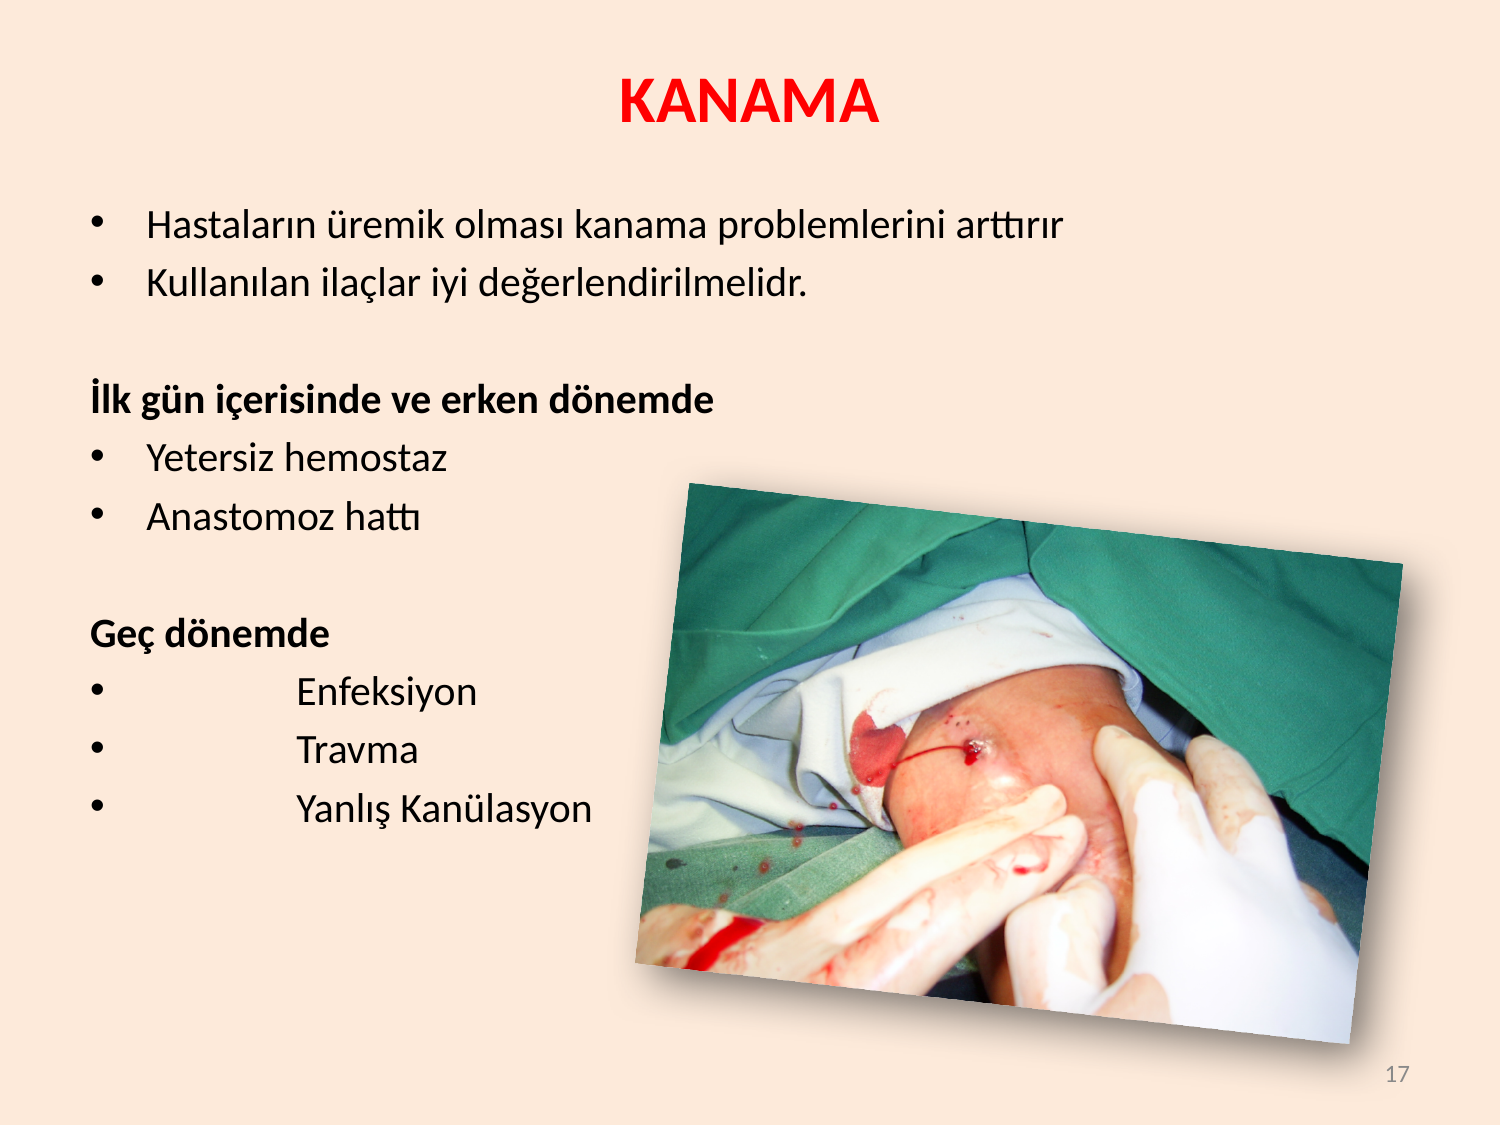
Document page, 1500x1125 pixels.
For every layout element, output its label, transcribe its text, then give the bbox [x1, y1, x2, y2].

slide_number 17 [1074, 1042, 1425, 1103]
title KANAMA [75, 1, 1425, 188]
picture [636, 483, 1403, 1043]
list Hastaların üremik olması kanama problemlerini arttırır Kullanılan ilaçlar iyi değerlendirilmelidr. İlk gün içerisinde ve erken dönemde Yetersiz hemostaz Anastomoz hattı Geç dönemde Enfeksiyon Travma Yanlış Kanülasyon [75, 188, 1446, 1005]
